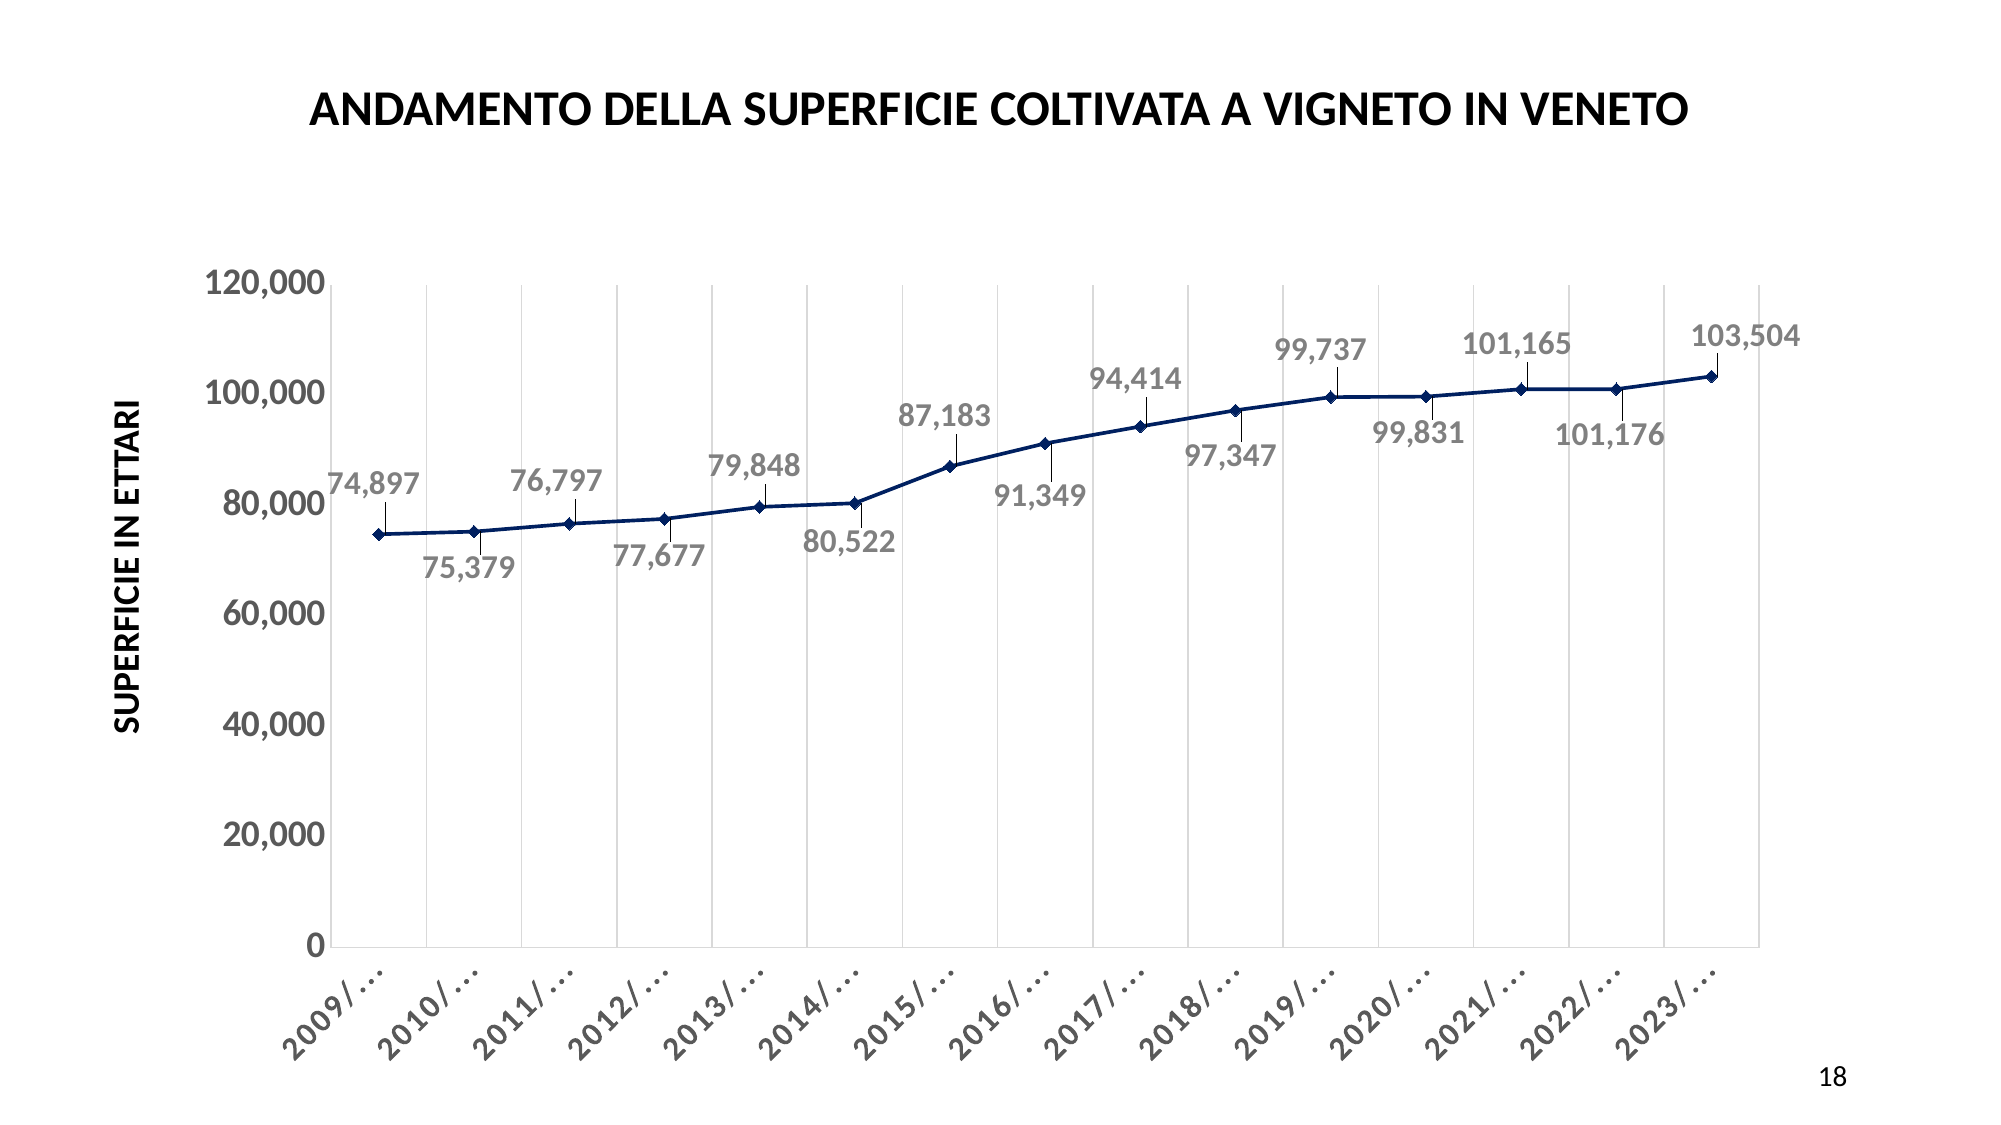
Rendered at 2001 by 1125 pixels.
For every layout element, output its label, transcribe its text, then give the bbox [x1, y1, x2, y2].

text_box ANDAMENTO DELLA SUPERFICIE COLTIVATA A VIGNETO IN VENETO [254, 68, 1746, 127]
text_box SUPERFICIE IN ETTARI [94, 313, 154, 812]
slide_number 18 [1802, 1044, 1863, 1105]
chart [198, 127, 1802, 1105]
